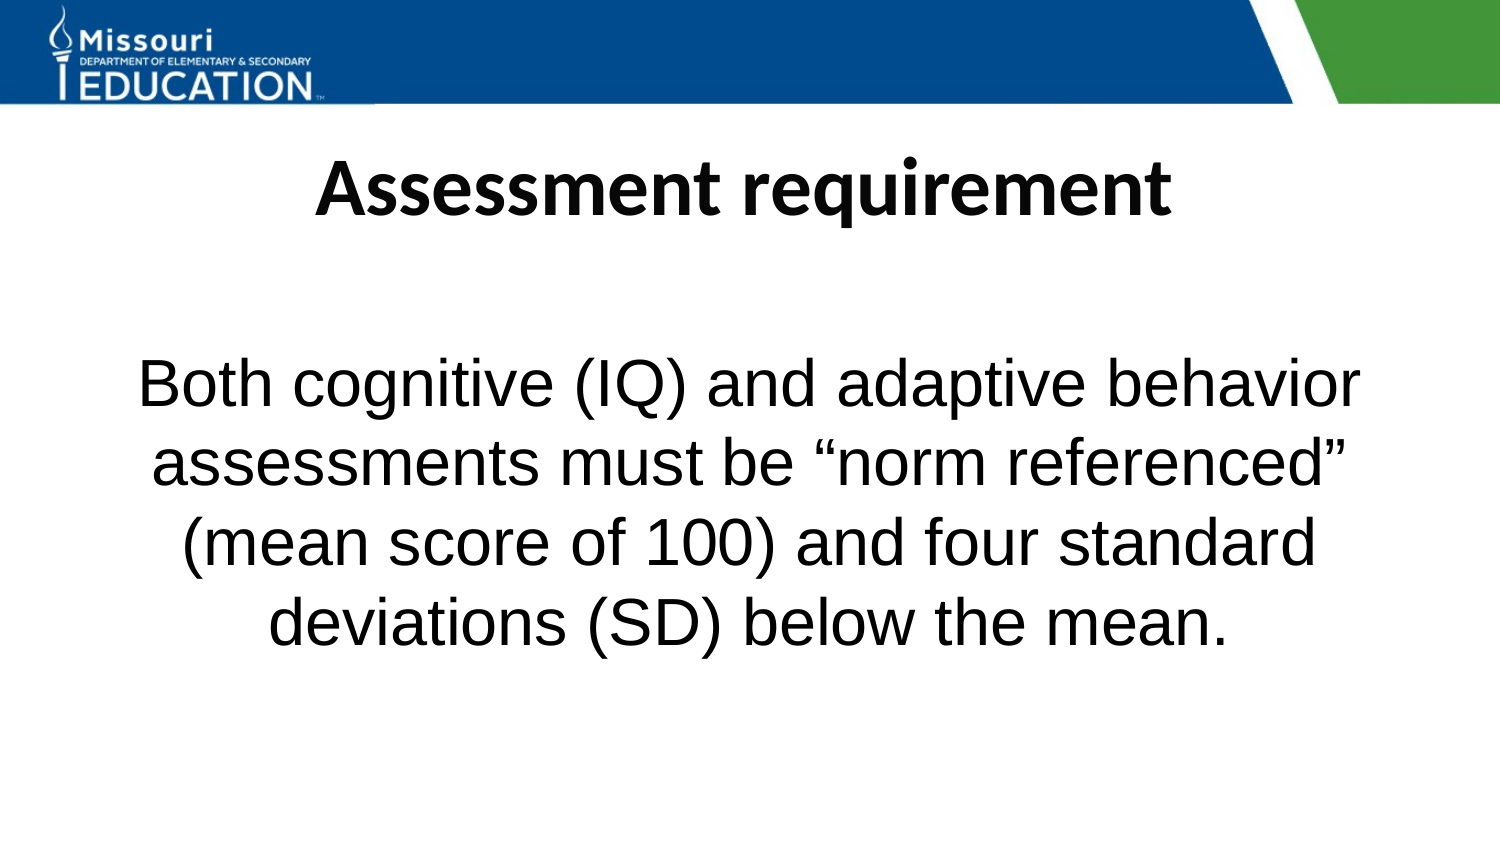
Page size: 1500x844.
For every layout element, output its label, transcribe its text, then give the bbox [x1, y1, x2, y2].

text_box Both cognitive (IQ) and adaptive behavior assessments must be “norm referenced” (mean score of 100) and four standard deviations (SD) below the mean. [84, 321, 1416, 660]
picture [0, 0, 1500, 115]
title Assessment requirement [46, 130, 1454, 274]
